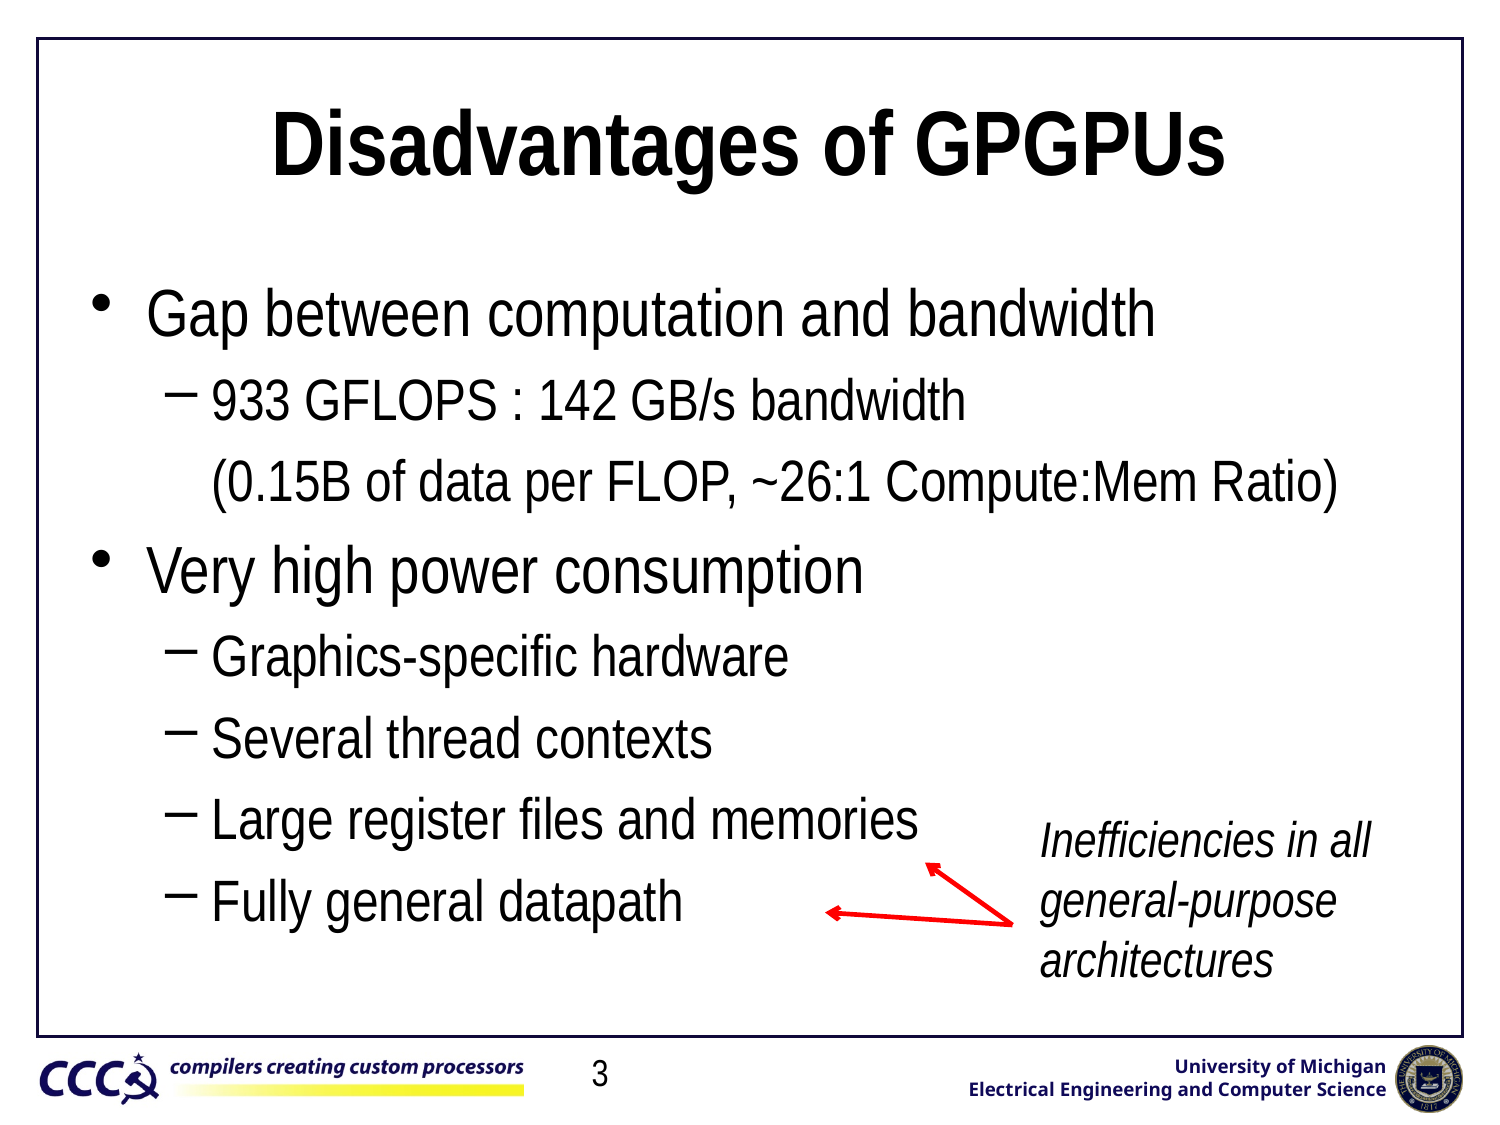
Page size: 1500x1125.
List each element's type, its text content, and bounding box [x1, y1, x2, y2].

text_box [824, 799, 1438, 998]
title Disadvantages of GPGPUs [74, 44, 1426, 233]
picture [37, 1052, 524, 1108]
list Gap between computation and bandwidth 933 GFLOPS : 142 GB/s bandwidth (0.15B of data per FLOP, ~26:1 Compute:Mem Ratio) Very high power consumption Graphics-specific hardware Several thread contexts Large register files and memories Fully general datapath [74, 262, 1426, 1006]
